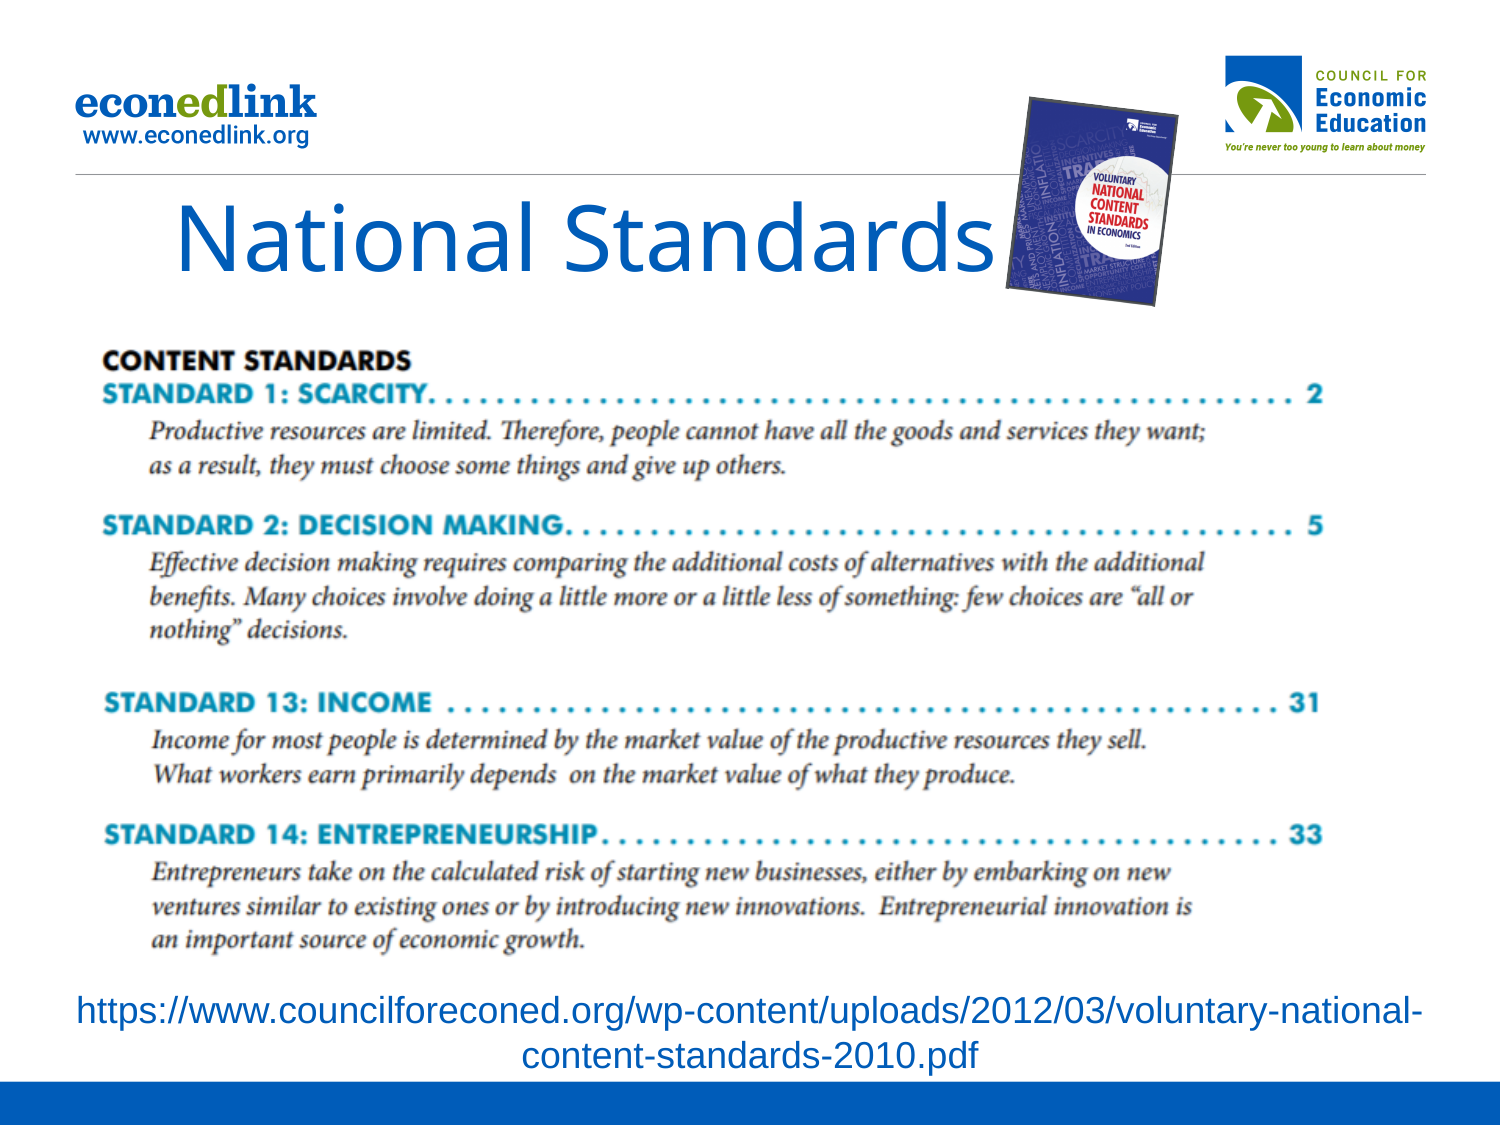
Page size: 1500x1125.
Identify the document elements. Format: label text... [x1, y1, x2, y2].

text_box https://www.councilforeconed.org/wp-content/uploads/2012/03/voluntary-national-content-standards-2010.pdf [27, 978, 1473, 1083]
picture [0, 0, 1500, 1125]
text_box National Standards [158, 172, 1011, 297]
